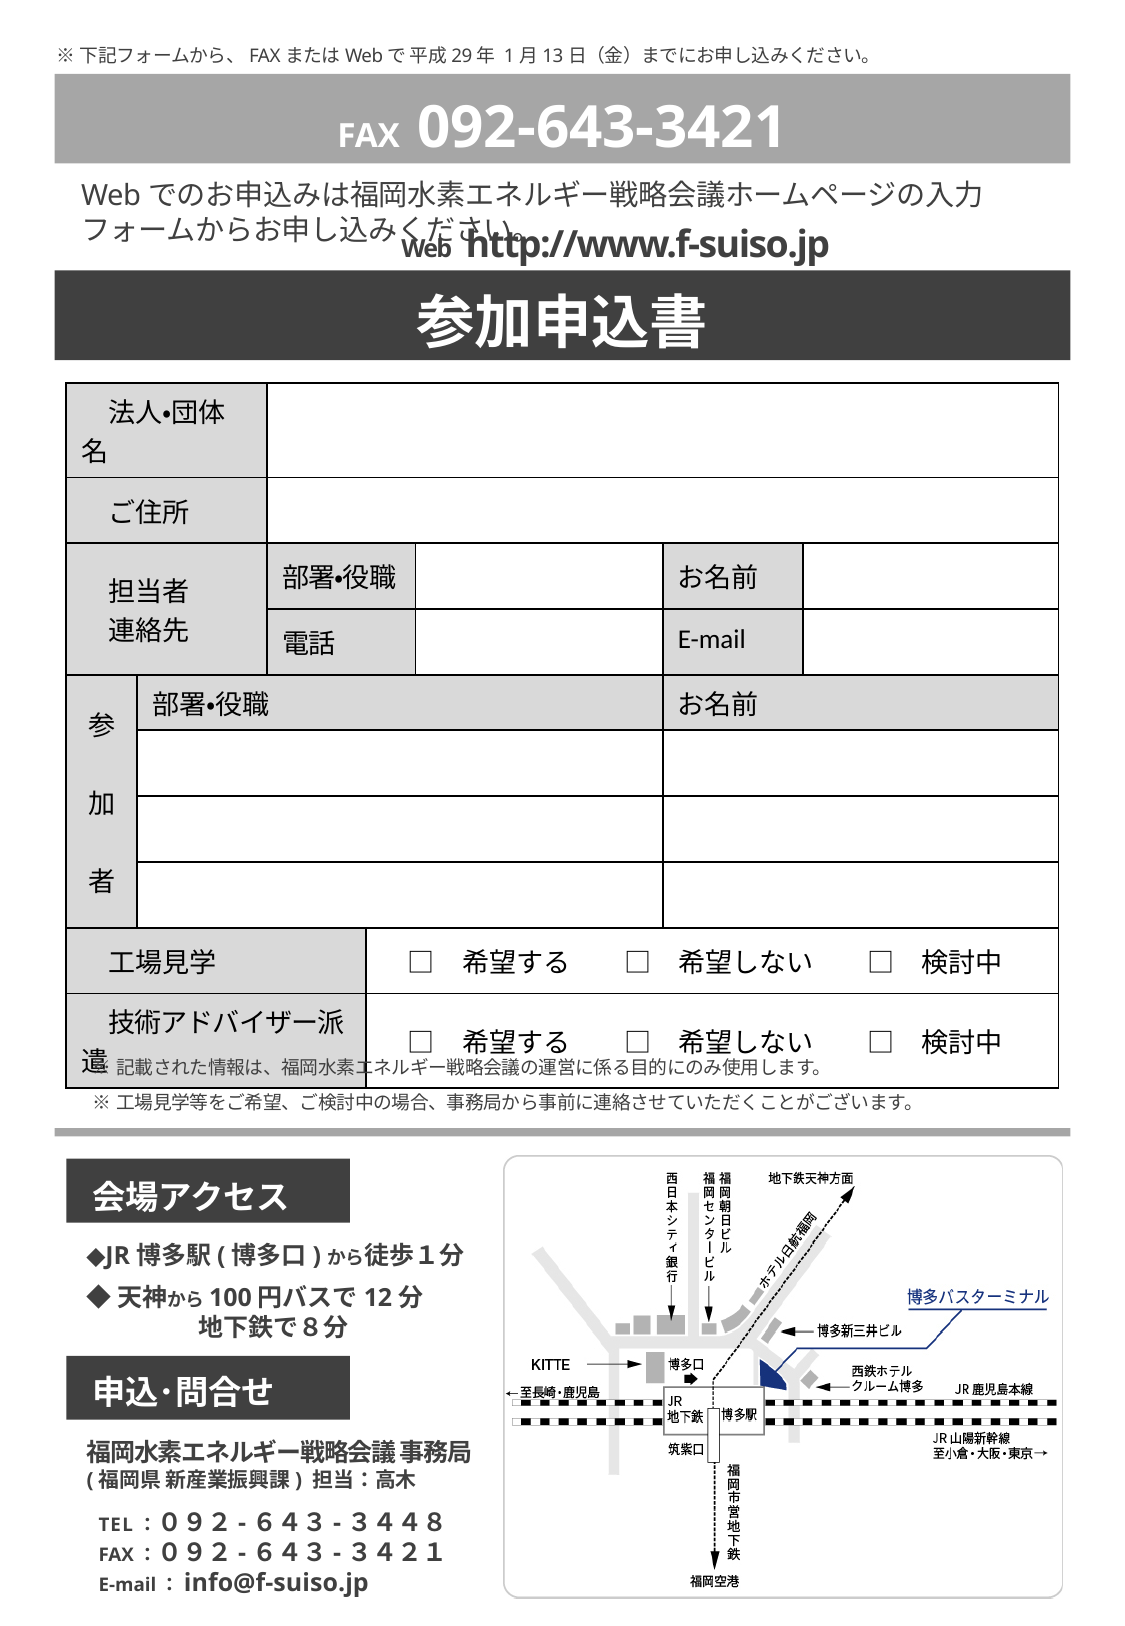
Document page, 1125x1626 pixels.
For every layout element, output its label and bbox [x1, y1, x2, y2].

text_box [41, 35, 1071, 1606]
